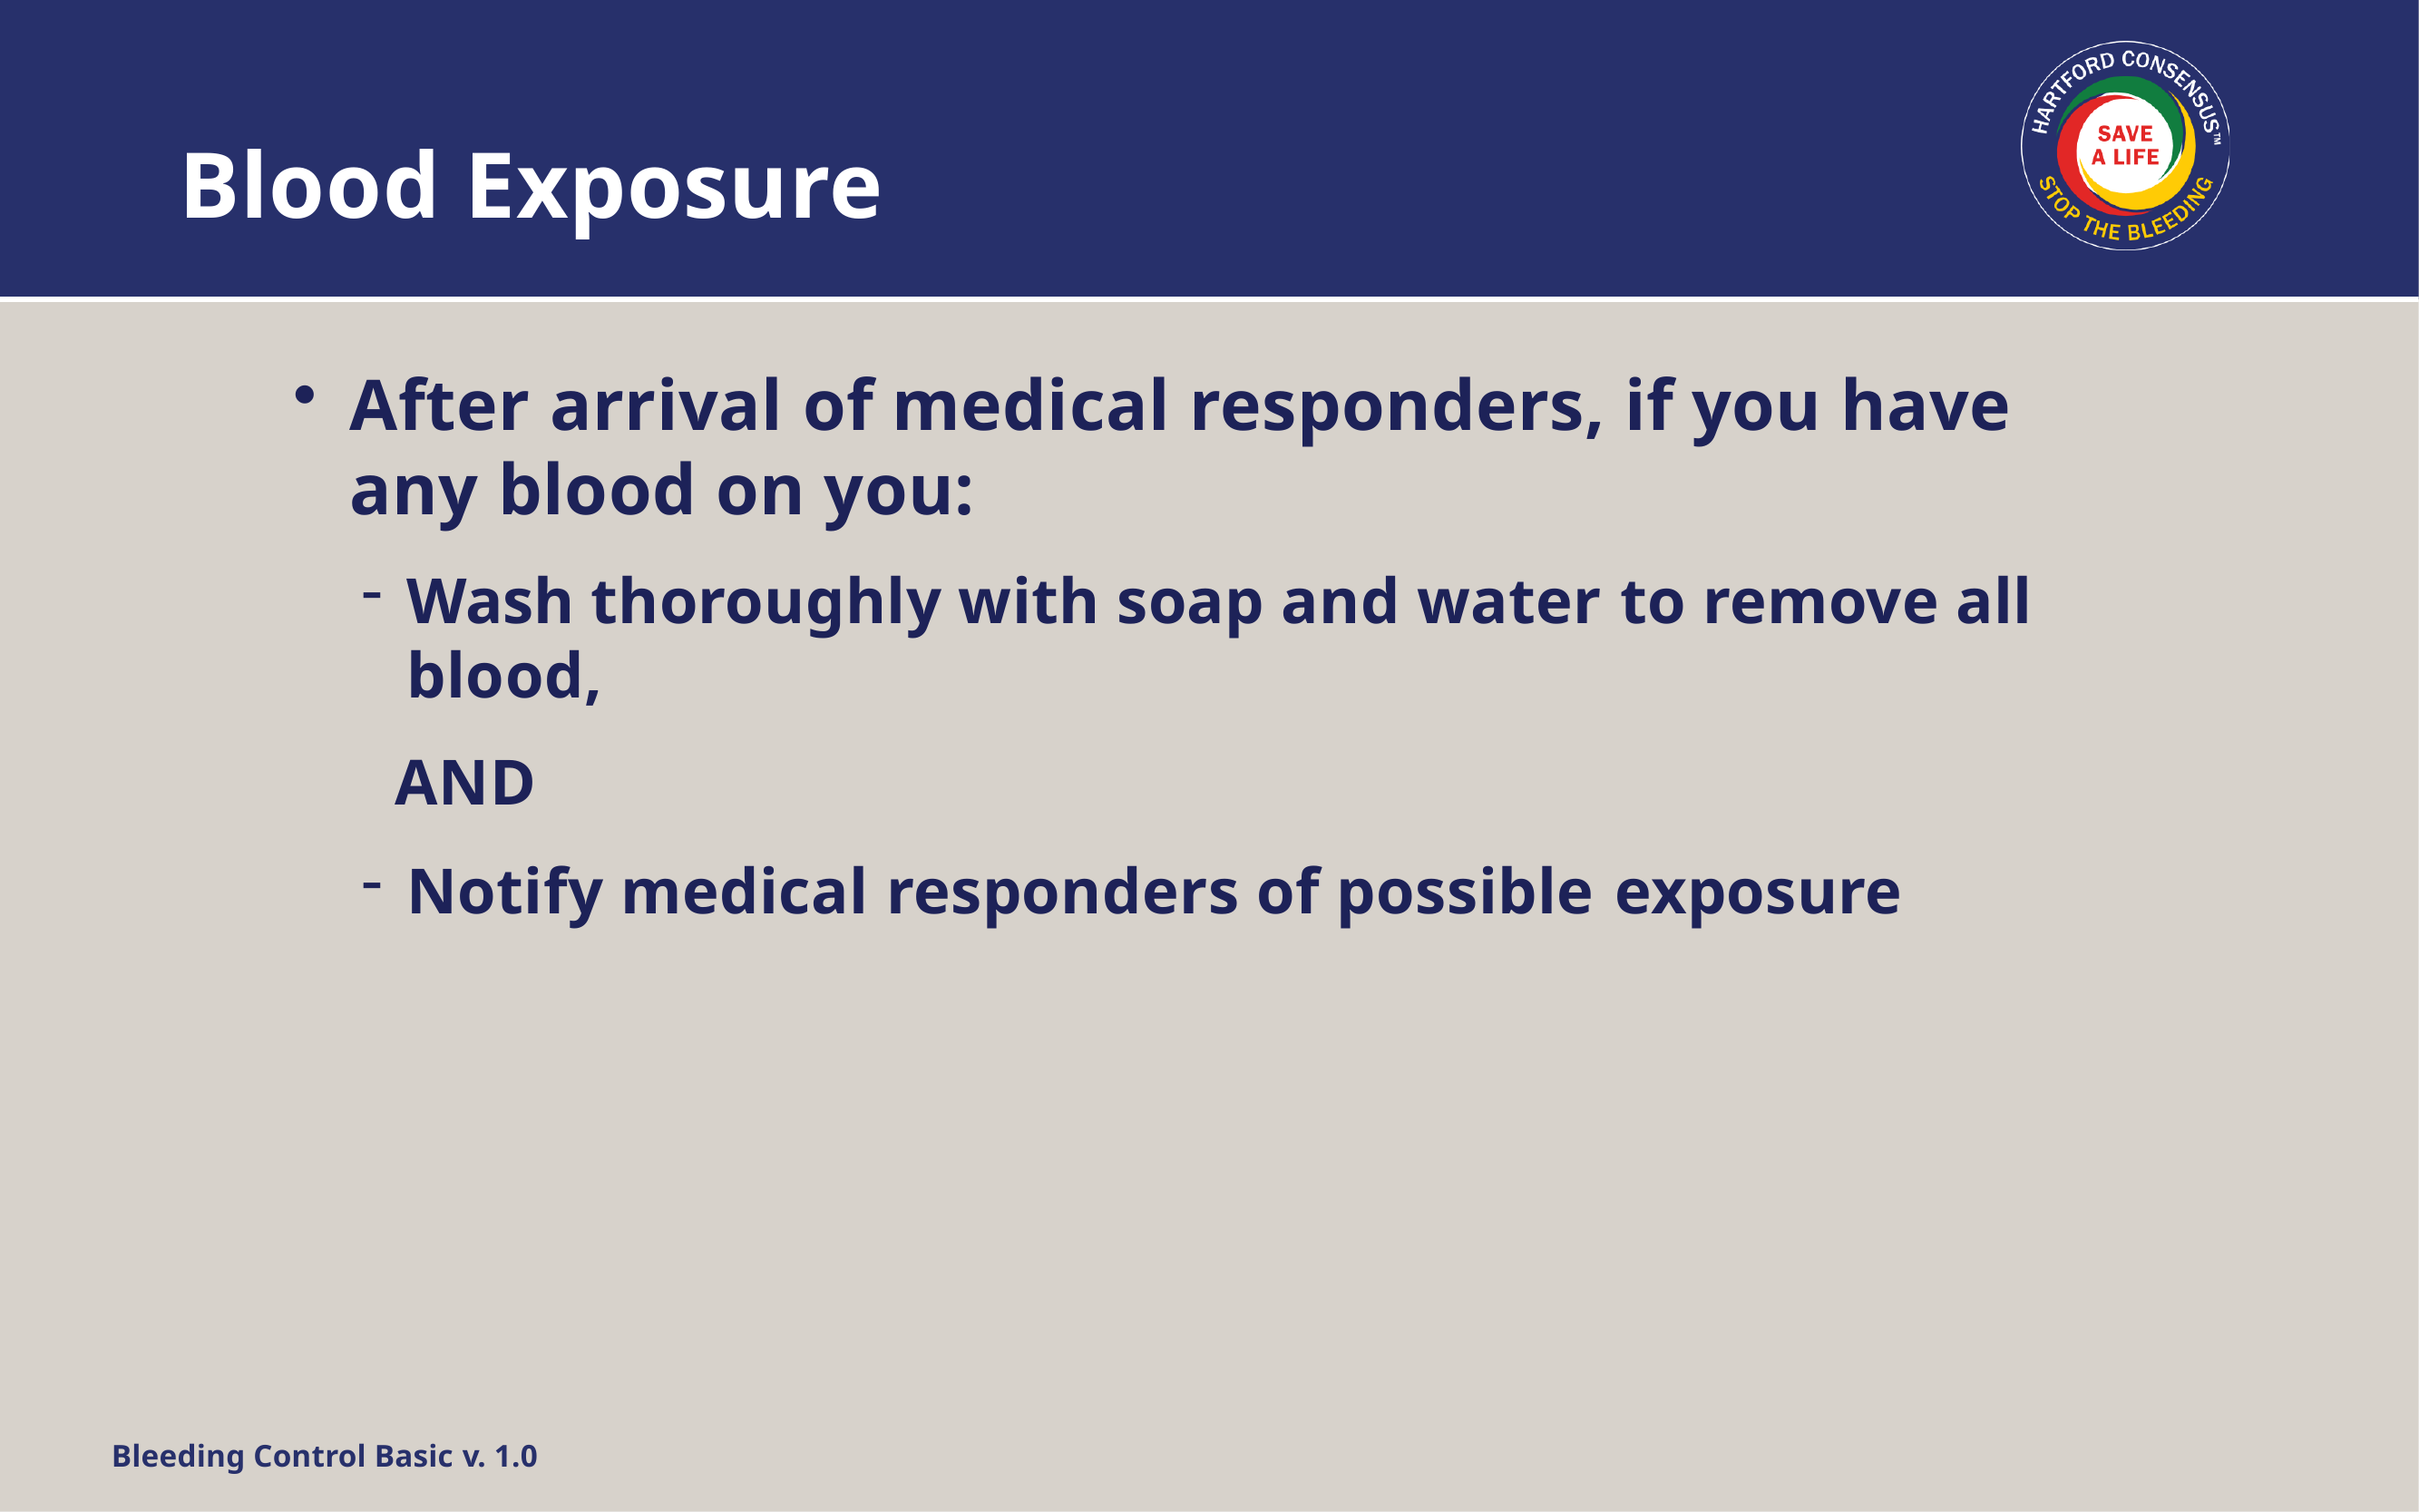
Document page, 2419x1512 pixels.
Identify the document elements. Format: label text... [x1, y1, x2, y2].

footer Bleeding Control Basic v. 1.0 [109, 1440, 541, 1512]
text_box [0, 0, 2419, 299]
text_box [2021, 41, 2230, 250]
list After arrival of medical responders, if you have any blood on you: Wash thoroughly with soap and water to remove all blood, AND Notify medical responders of possible exposure [250, 360, 2168, 1224]
title Blood Exposure [177, 127, 1109, 380]
